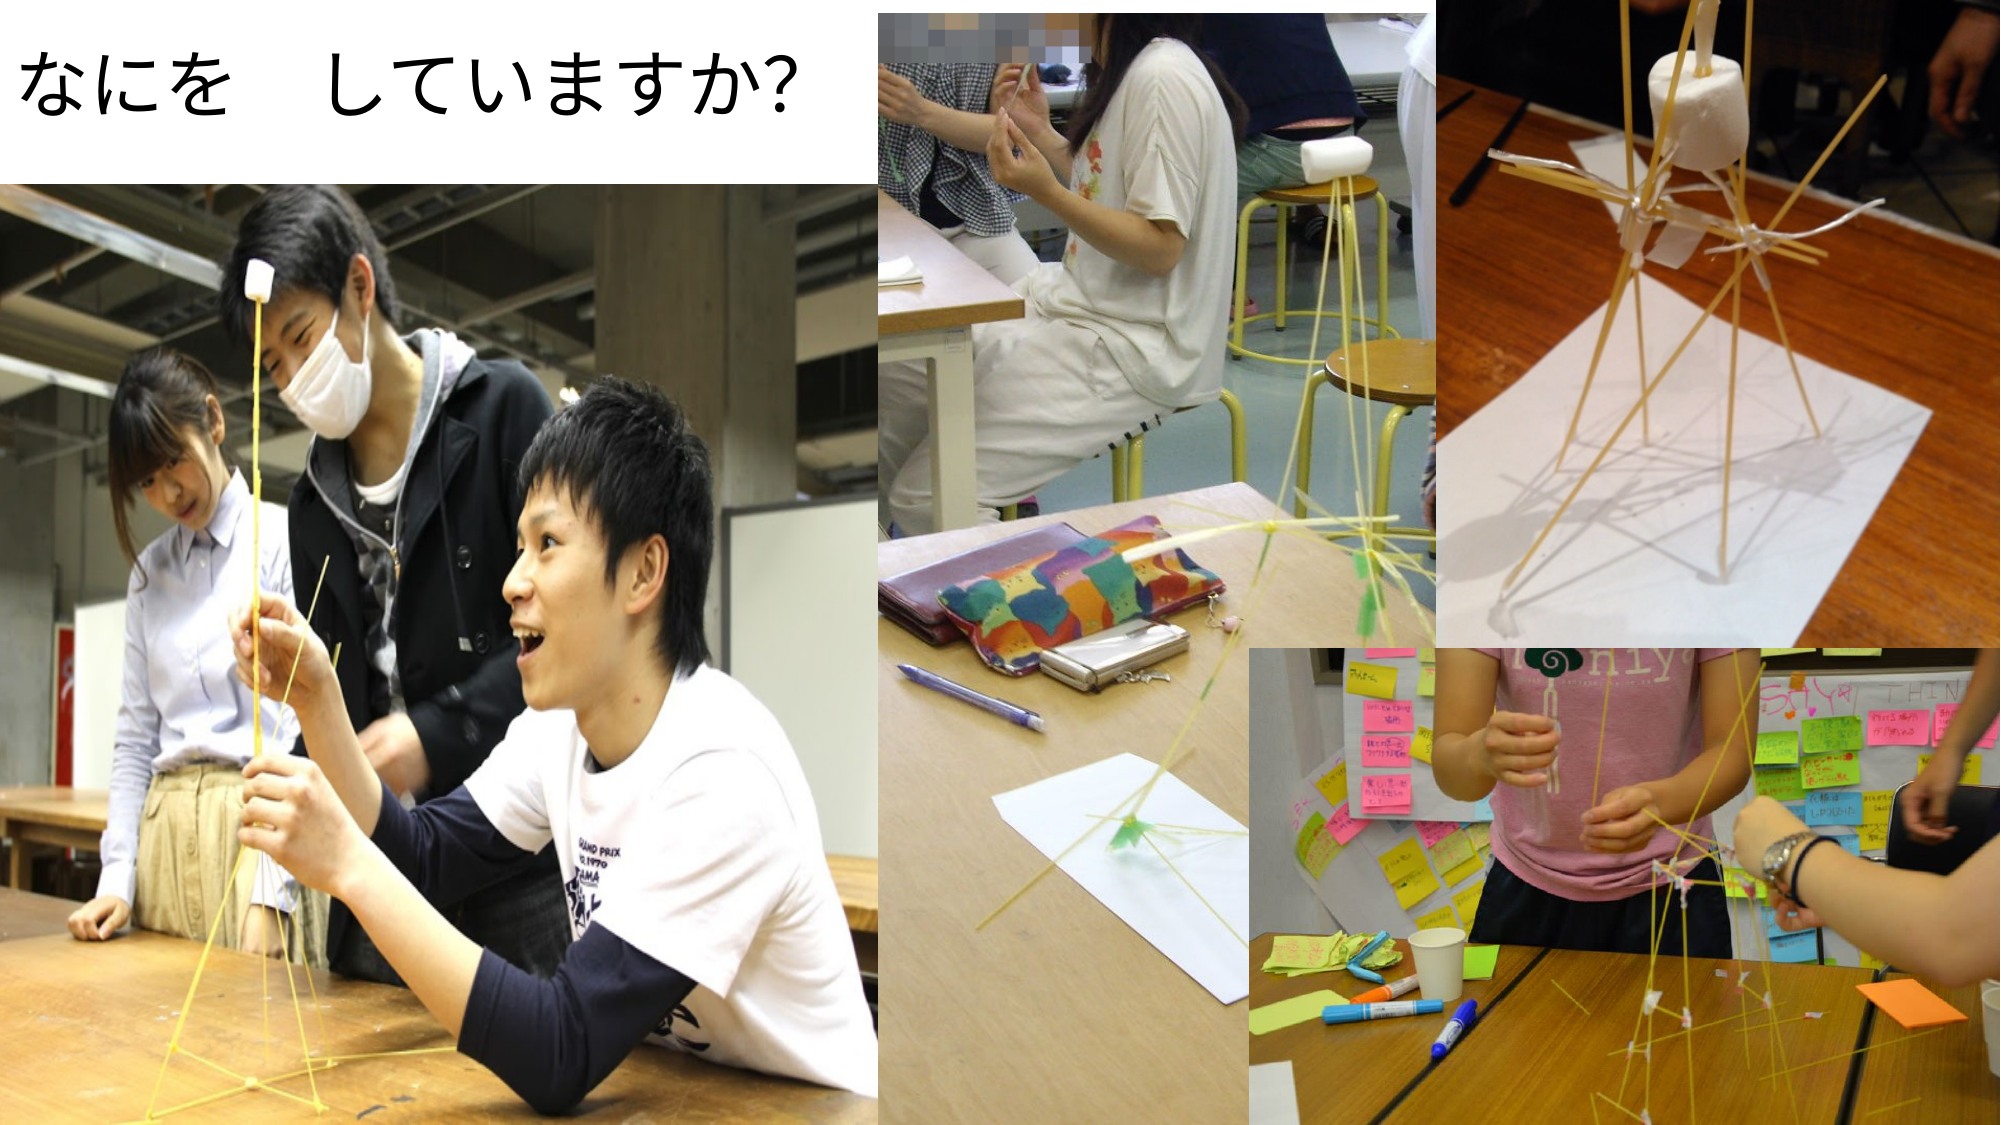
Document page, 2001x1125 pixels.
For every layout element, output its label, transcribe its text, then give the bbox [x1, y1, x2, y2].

picture [0, 0, 2000, 1125]
text_box なにを していますか？ [0, 30, 878, 136]
